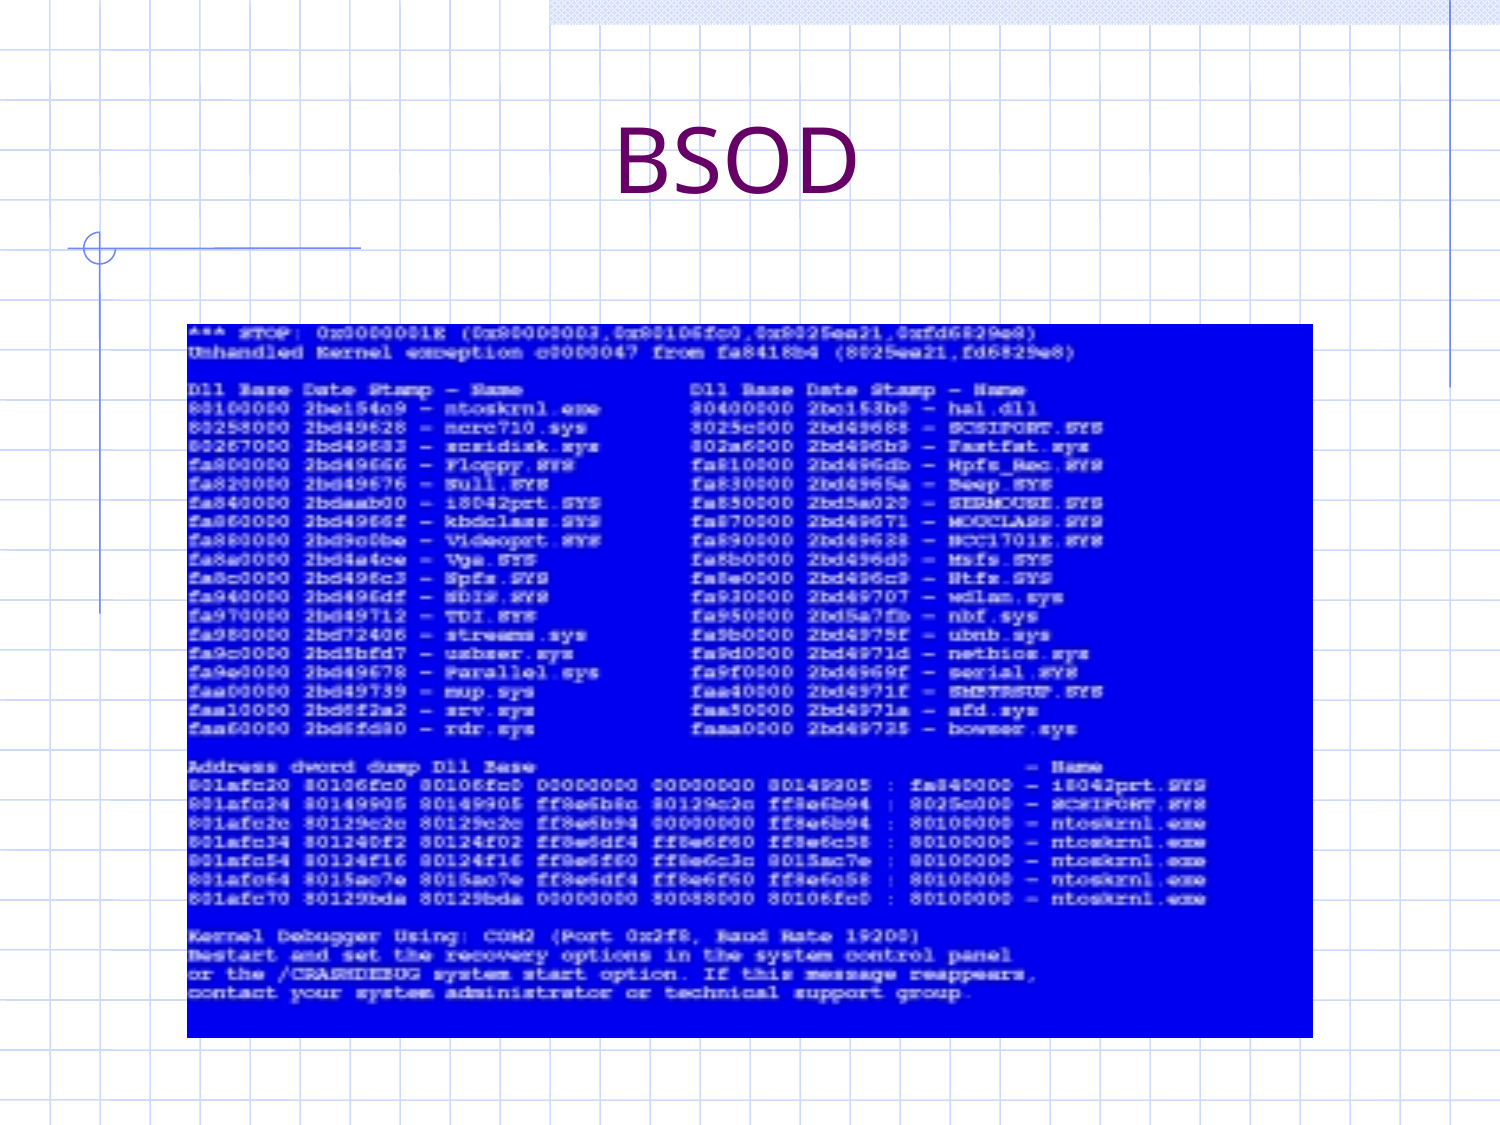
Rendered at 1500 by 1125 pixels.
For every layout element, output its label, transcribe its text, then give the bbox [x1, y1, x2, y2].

picture [187, 324, 1313, 1038]
picture [549, 0, 1449, 25]
picture [1451, 0, 1500, 25]
title BSOD [99, 75, 1375, 238]
